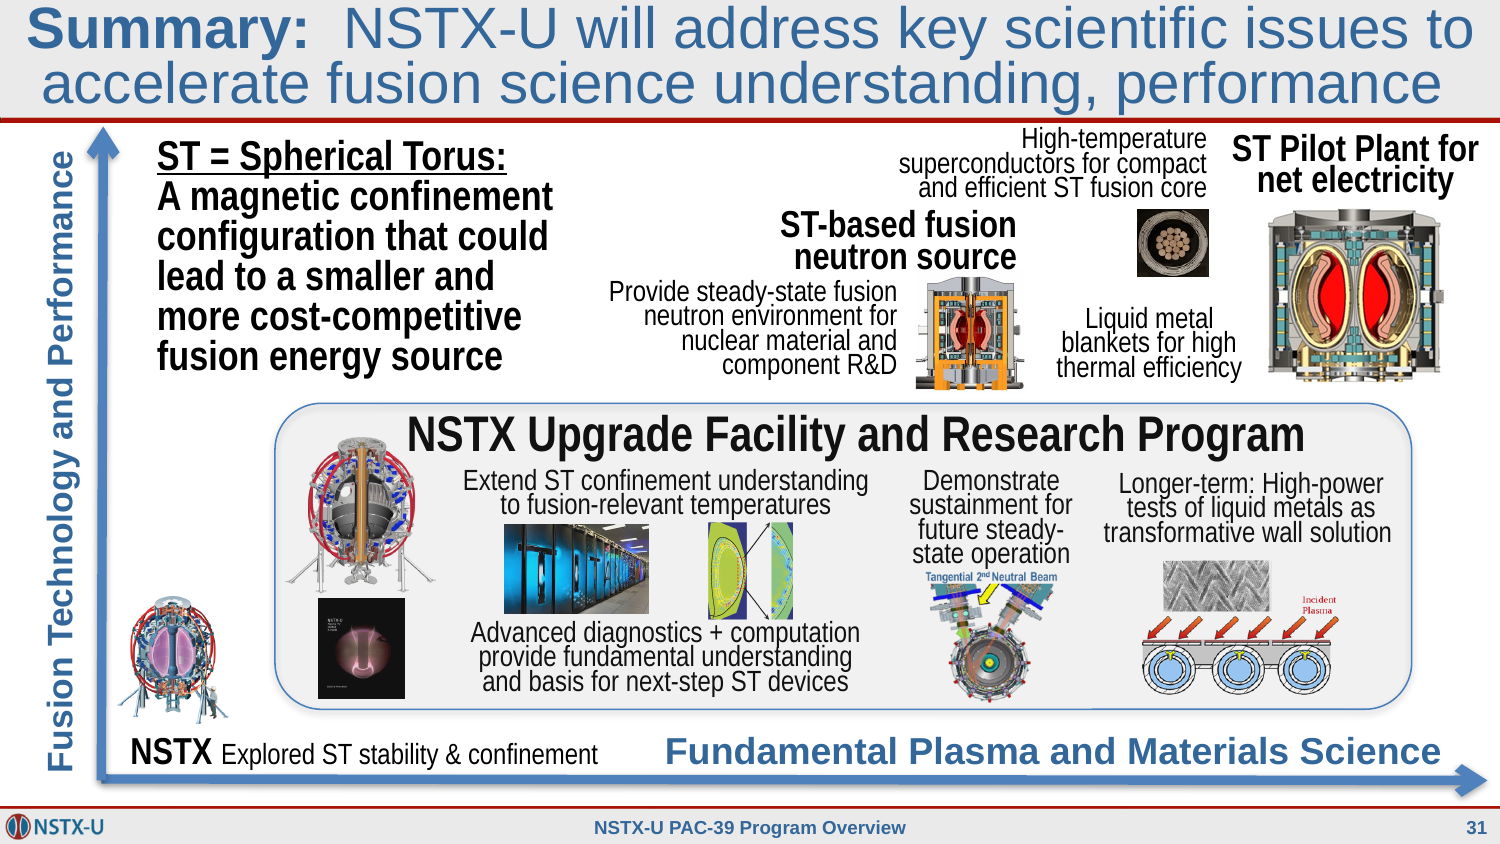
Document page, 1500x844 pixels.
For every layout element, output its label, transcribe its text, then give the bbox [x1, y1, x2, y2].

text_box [854, 121, 1500, 392]
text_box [274, 401, 1420, 710]
picture [0, 119, 1500, 123]
picture [0, 806, 1500, 844]
text_box Fusion Technology and Performance [29, 126, 87, 797]
text_box ST = Spherical Torus: A magnetic confinement configuration that could lead to a smaller and more cost-competitive fusion energy source [142, 131, 581, 386]
title Summary: NSTX-U will address key scientific issues to accelerate fusion science understanding, performance [0, 0, 1500, 119]
picture [117, 596, 236, 724]
text_box NSTX Explored ST stability & confinement [115, 726, 649, 772]
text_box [584, 205, 1032, 394]
text_box Fundamental Plasma and Materials Science [649, 719, 1457, 777]
